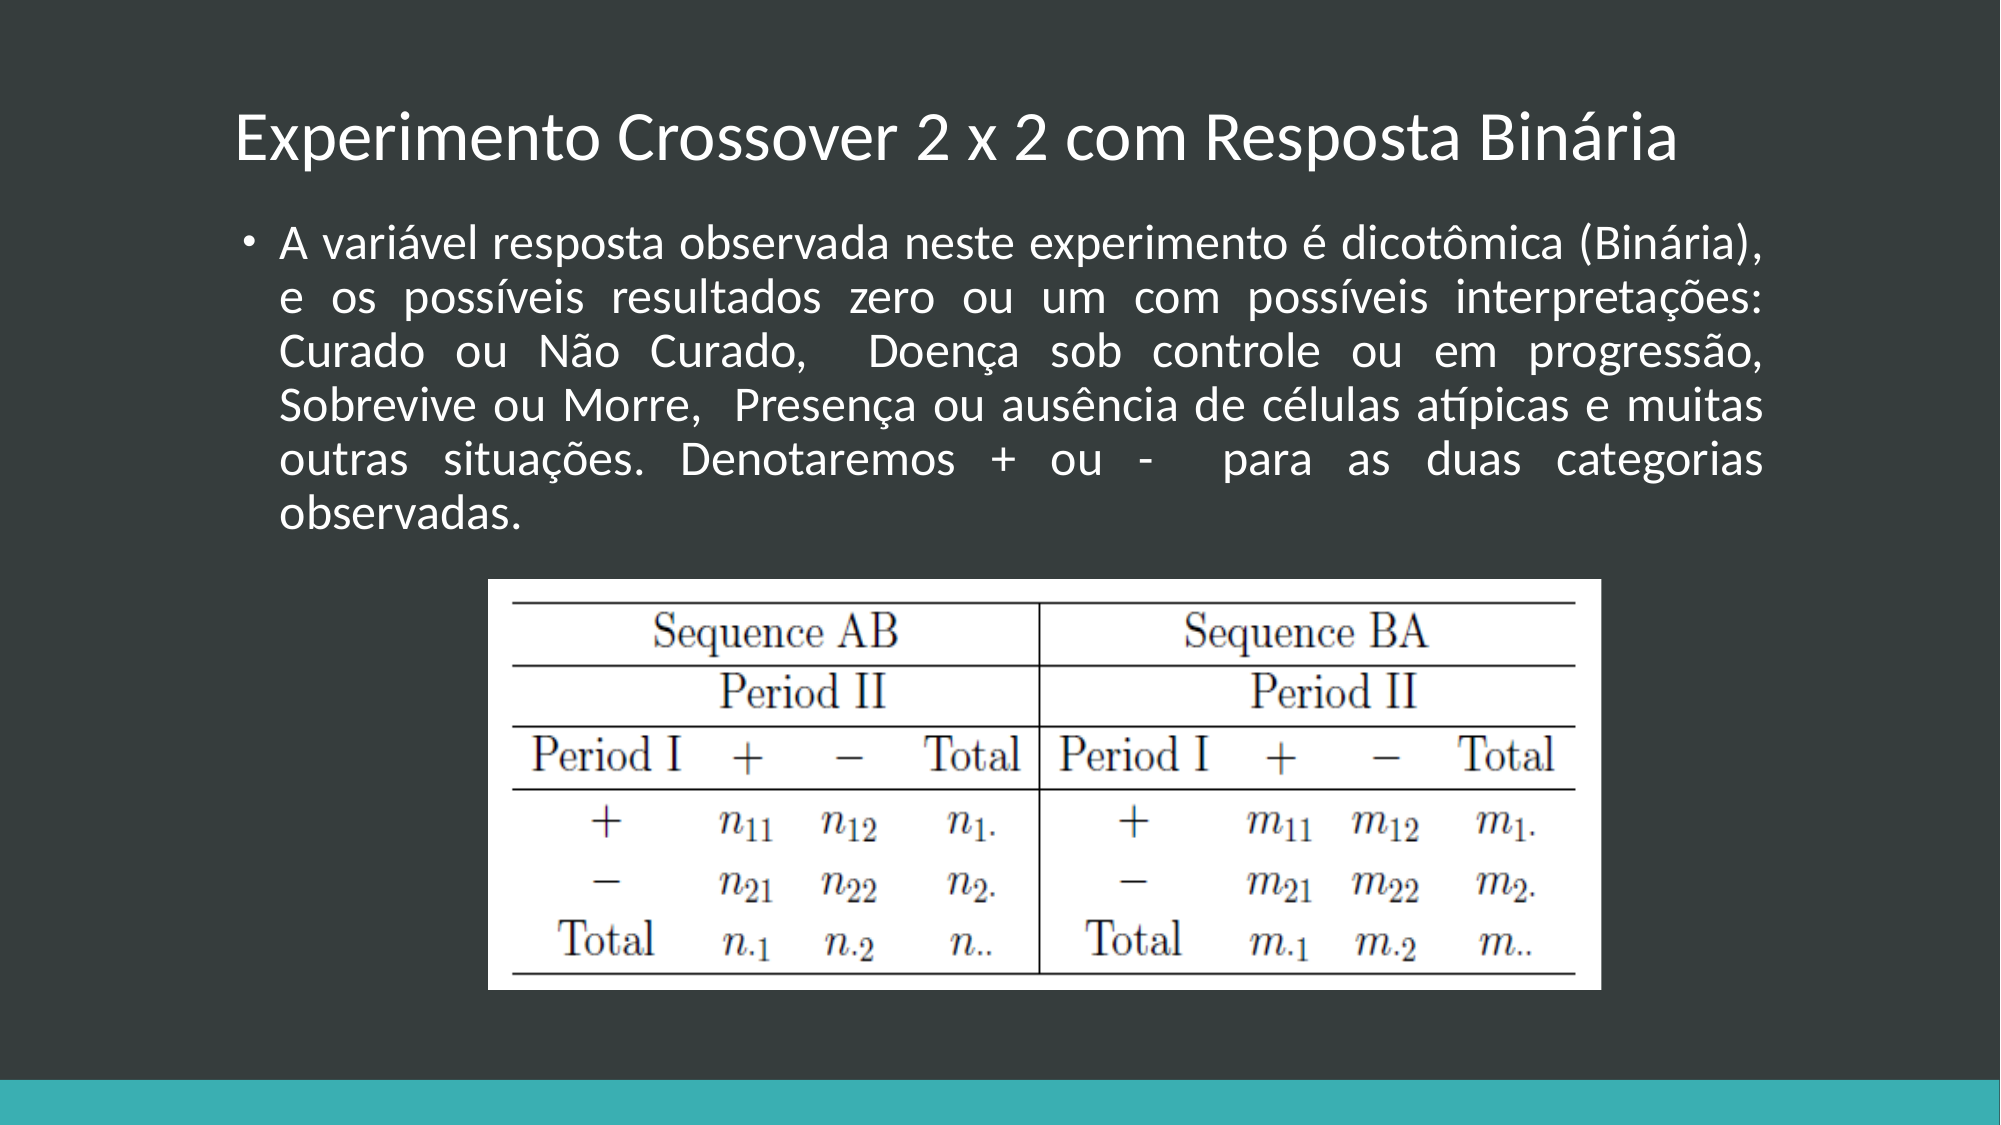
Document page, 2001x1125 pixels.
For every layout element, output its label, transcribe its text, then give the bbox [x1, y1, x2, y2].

picture [487, 579, 1602, 990]
list A variável resposta observada neste experimento é dicotômica (Binária), e os possíveis resultados zero ou um com possíveis interpretações: Curado ou Não Curado, Doença sob controle ou em progressão, Sobrevive ou Morre, Presença ou ausência de células atípicas e muitas outras situações. Denotaremos + ou - para as duas categorias observadas. [219, 209, 1780, 990]
title Experimento Crossover 2 x 2 com Resposta Binária [219, 76, 1780, 184]
